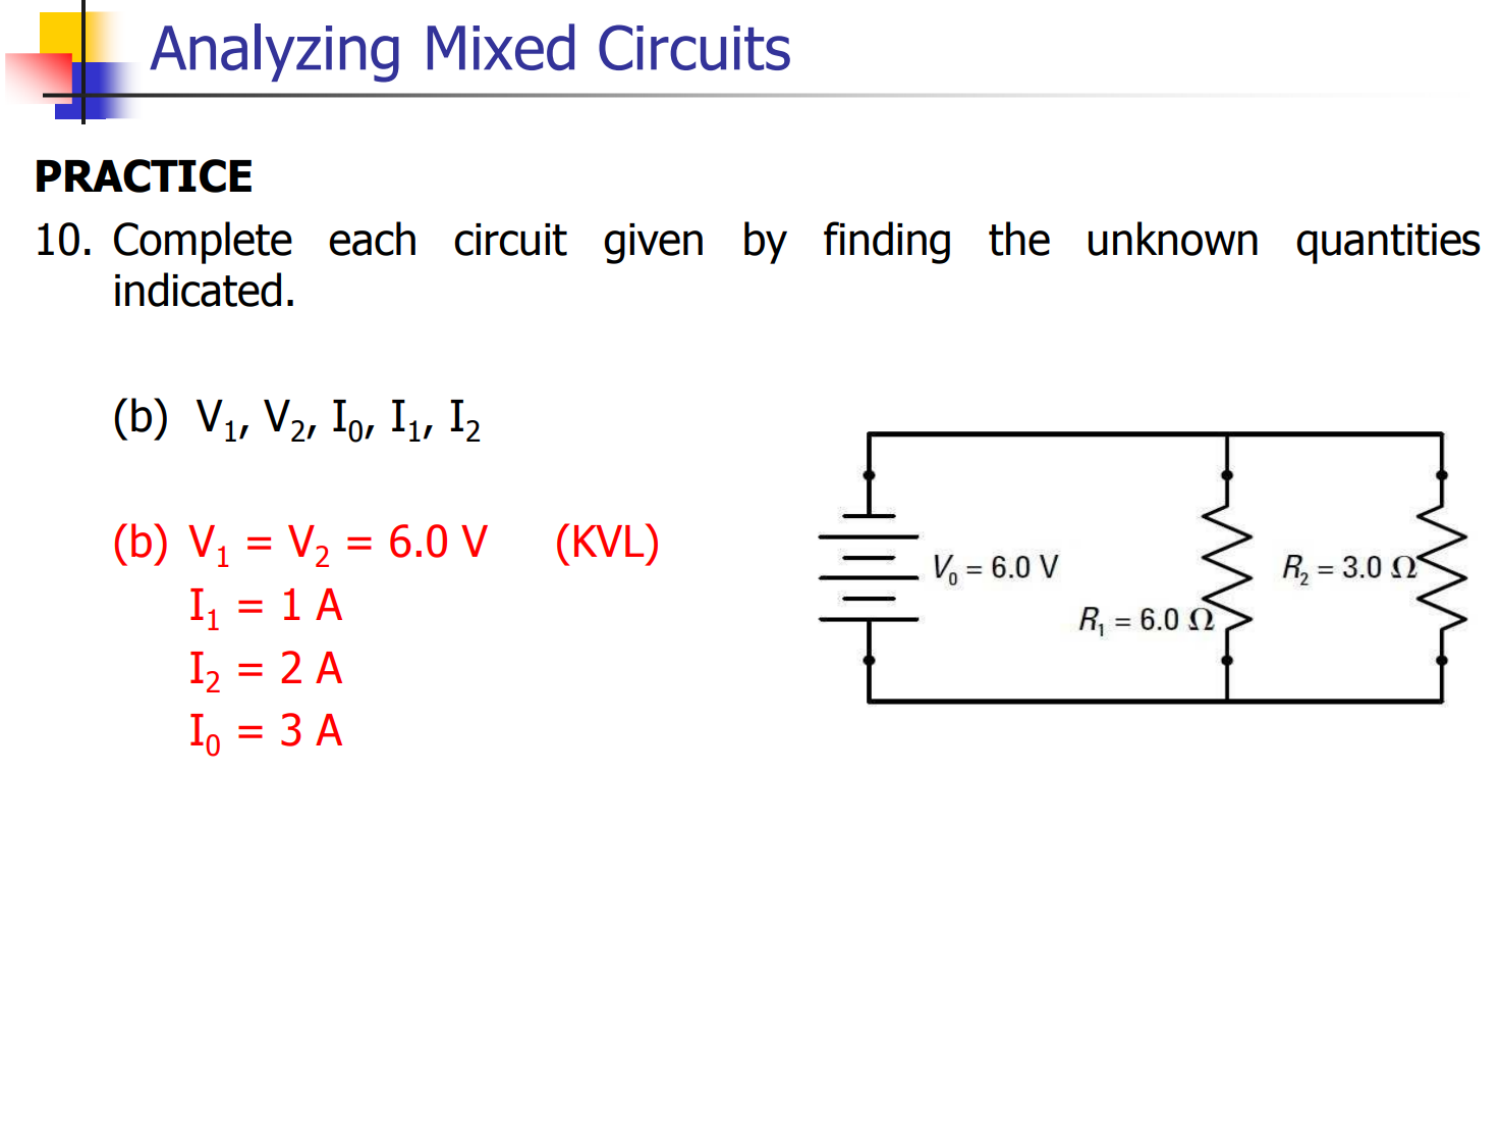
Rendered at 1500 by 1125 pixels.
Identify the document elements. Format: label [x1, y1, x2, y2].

picture [0, 0, 1500, 774]
